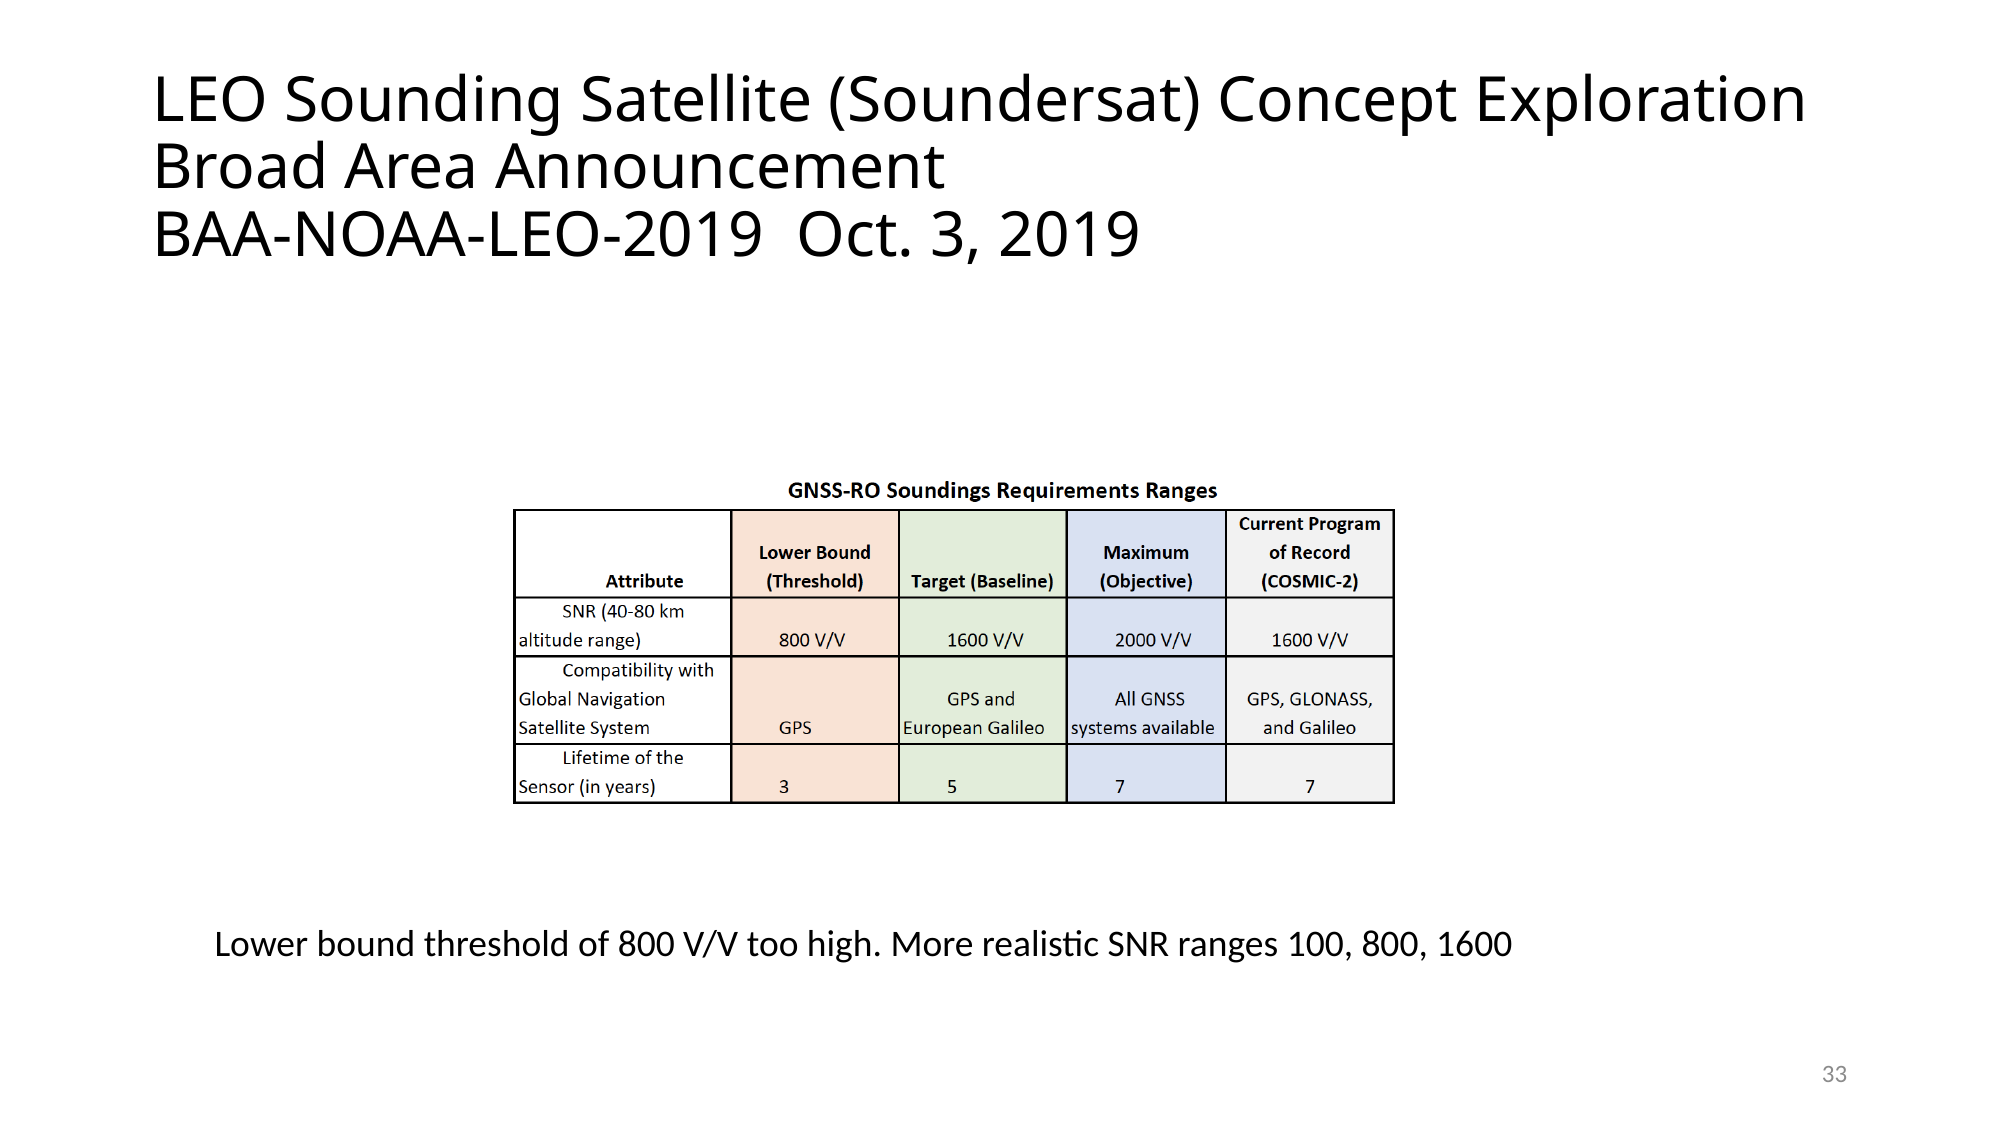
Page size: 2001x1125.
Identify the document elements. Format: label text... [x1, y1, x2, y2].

title LEO Sounding Satellite (Soundersat) Concept Exploration Broad Area Announcement BAA-NOAA-LEO-2019 Oct. 3, 2019 [137, 59, 1863, 278]
picture [470, 440, 1446, 860]
slide_number 33 [1412, 1042, 1863, 1103]
text_box Lower bound threshold of 800 V/V too high. More realistic SNR ranges 100, 800, 1600 [199, 911, 1529, 972]
